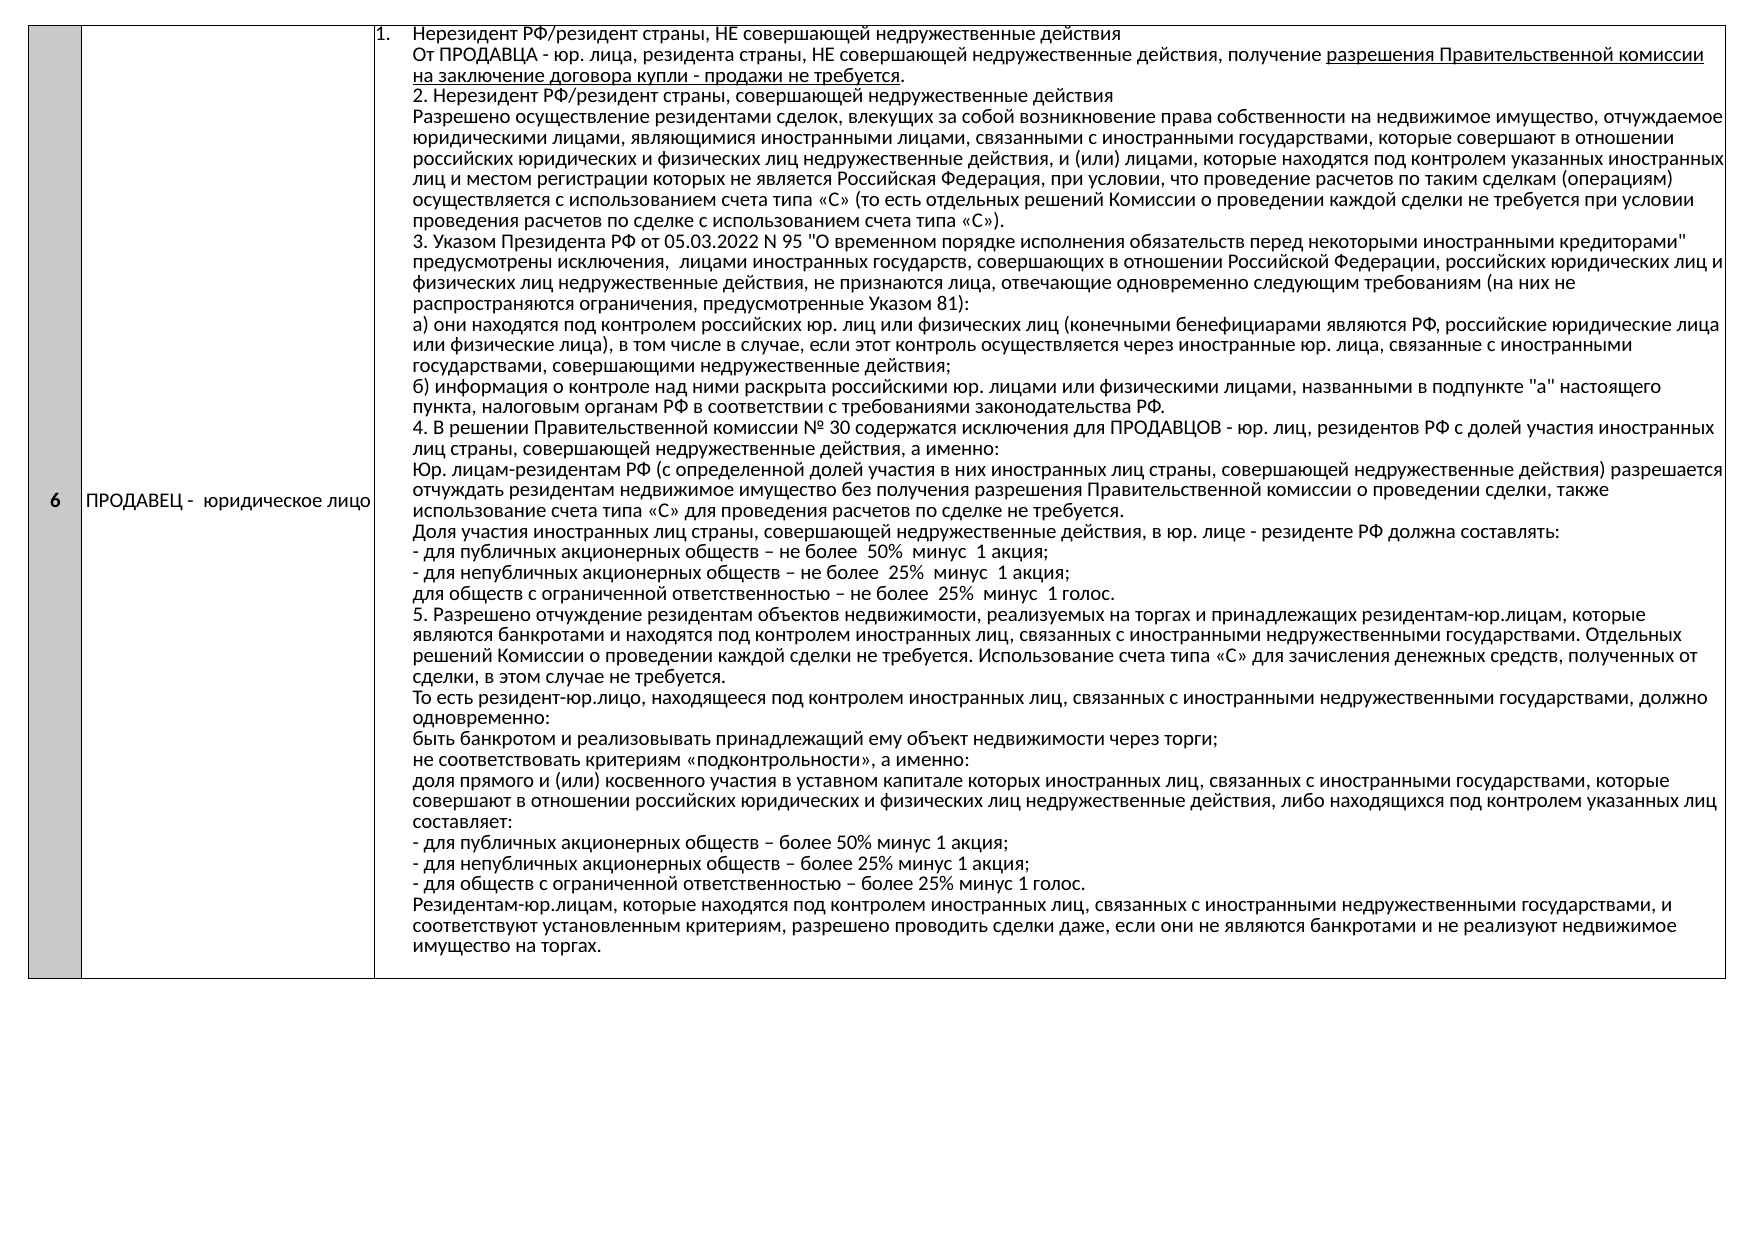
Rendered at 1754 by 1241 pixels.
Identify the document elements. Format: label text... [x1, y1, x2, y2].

table_header 6 [29, 26, 81, 978]
table_header Нерезидент РФ/резидент страны, НЕ совершающей недружественные действия От ПРОДАВЦА - юр. лица, резидента страны, НЕ совершающей недружественные действия, получение разрешения Правительственной комиссии на заключение договора купли - продажи не требуется. 2. Нерезидент РФ/резидент страны, совершающей недружественные действия Разрешено осуществление резидентами сделок, влекущих за собой возникновение права собственности на недвижимое имущество, отчуждаемое юридическими лицами, являющимися иностранными лицами, связанными с иностранными государствами, которые совершают в отношении российских юридических и физических лиц недружественные действия, и (или) лицами, которые находятся под контролем указанных иностранных лиц и местом регистрации которых не является Российская Федерация, при условии, что проведение расчетов по таким сделкам (операциям) осуществляется с использованием счета типа «С» (то есть отдельных решений Комиссии о проведении каждой сделки не требуется при условии проведения расчетов по сделке с использованием счета типа «С»). 3. Указом Президента РФ от 05.03.2022 N 95 "О временном порядке исполнения обязательств перед некоторыми иностранными кредиторами" предусмотрены исключения, лицами иностранных государств, совершающих в отношении Российской Федерации, российских юридических лиц и физических лиц недружественные действия, не признаются лица, отвечающие одновременно следующим требованиям (на них не распространяются ограничения, предусмотренные Указом 81): а) они находятся под контролем российских юр. лиц или физических лиц (конечными бенефициарами являются РФ, российские юридические лица или физические лица), в том числе в случае, если этот контроль осуществляется через иностранные юр. лица, связанные с иностранными государствами, совершающими недружественные действия; б) информация о контроле над ними раскрыта российскими юр. лицами или физическими лицами, названными в подпункте "а" настоящего пункта, налоговым органам РФ в соответствии с требованиями законодательства РФ. 4. В решении Правительственной комиссии № 30 содержатся исключения для ПРОДАВЦОВ - юр. лиц, резидентов РФ с долей участия иностранных лиц страны, совершающей недружественные действия, а именно: Юр. лицам-резидентам РФ (с определенной долей участия в них иностранных лиц страны, совершающей недружественные действия) разрешается отчуждать резидентам недвижимое имущество без получения разрешения Правительственной комиссии о проведении сделки, также использование счета типа «С» для проведения расчетов по сделке не требуется. Доля участия иностранных лиц страны, совершающей недружественные действия, в юр. лице - резиденте РФ должна составлять: - для публичных акционерных обществ – не более 50% минус 1 акция; - для непубличных акционерных обществ – не более 25% минус 1 акция; для обществ с ограниченной ответственностью – не более 25% минус 1 голос. 5. Разрешено отчуждение резидентам объектов недвижимости, реализуемых на торгах и принадлежащих резидентам-юр.лицам, которые являются банкротами и находятся под контролем иностранных лиц, связанных с иностранными недружественными государствами. Отдельных решений Комиссии о проведении каждой сделки не требуется. Использование счета типа «С» для зачисления денежных средств, полученных от сделки, в этом случае не требуется. То есть резидент-юр.лицо, находящееся под контролем иностранных лиц, связанных с иностранными недружественными государствами, должно одновременно: быть банкротом и реализовывать принадлежащий ему объект недвижимости через торги; не соответствовать критериям «подконтрольности», а именно: доля прямого и (или) косвенного участия в уставном капитале которых иностранных лиц, связанных с иностранными государствами, которые совершают в отношении российских юридических и физических лиц недружественные действия, либо находящихся под контролем указанных лиц составляет: - для публичных акционерных обществ – более 50% минус 1 акция; - для непубличных акционерных обществ – более 25% минус 1 акция; - для обществ с ограниченной ответственностью – более 25% минус 1 голос. Резидентам-юр.лицам, которые находятся под контролем иностранных лиц, связанных с иностранными недружественными государствами, и соответствуют установленным критериям, разрешено проводить сделки даже, если они не являются банкротами и не реализуют недвижимое имущество на торгах. [375, 26, 1725, 978]
table_header ПРОДАВЕЦ - юридическое лицо [82, 26, 374, 978]
